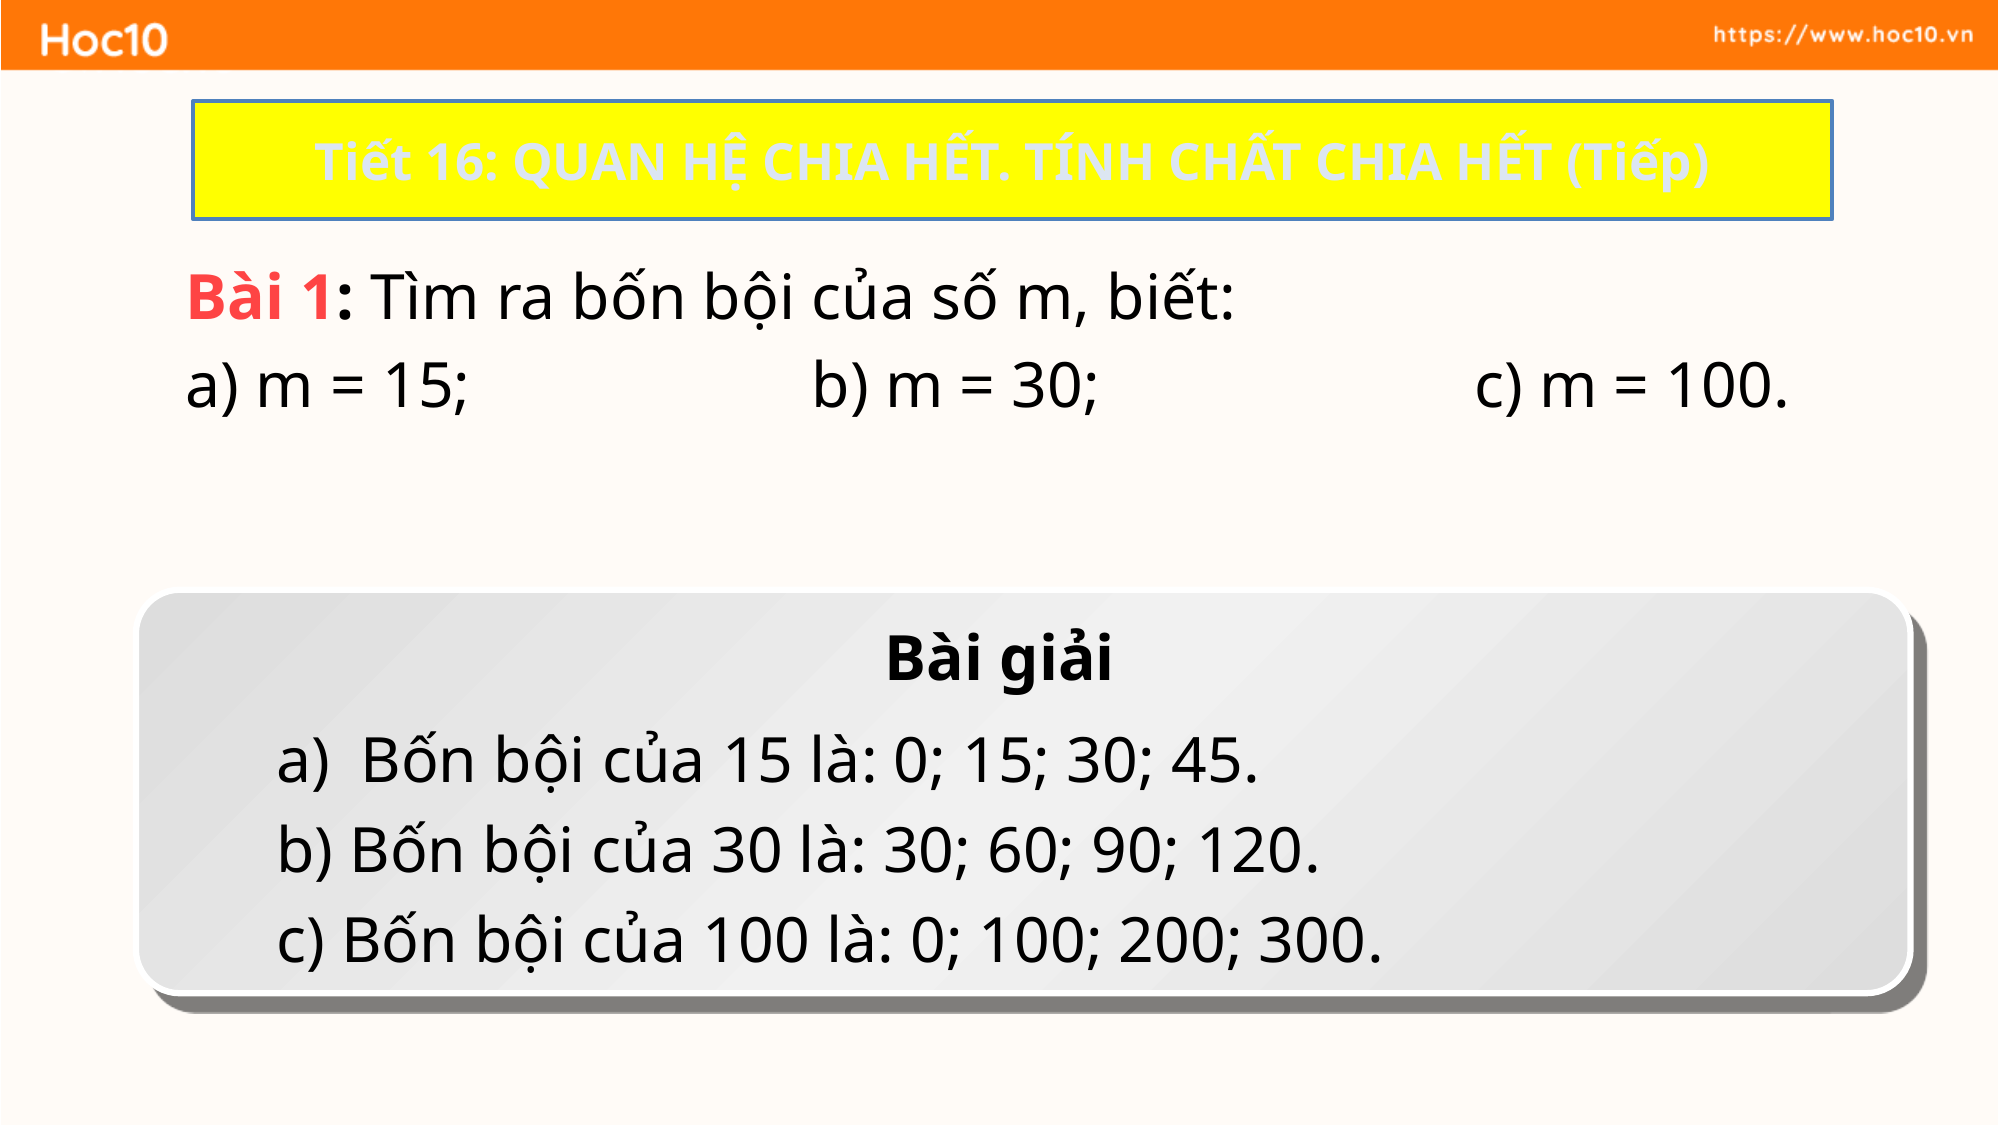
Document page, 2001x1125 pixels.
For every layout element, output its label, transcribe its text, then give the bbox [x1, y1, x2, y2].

text_box [135, 589, 264, 994]
text_box [1736, 589, 1911, 994]
picture [1, 0, 1998, 1125]
list Bài 1: Tìm ra bốn bội của số m, biết: a) m = 15; b) m = 30; c) m = 100. [170, 257, 1958, 461]
title Tiết 16: QUAN HỆ CHIA HẾT. TÍNH CHẤT CHIA HẾT (Tiếp) [193, 100, 1833, 220]
text_box Bài giải Bốn bội của 15 là: 0; 15; 30; 45. b) Bốn bội của 30 là: 30; 60; 90; 120. c) Bốn bội của 100 là: 0; 100; 200; 300. [264, 562, 1736, 994]
